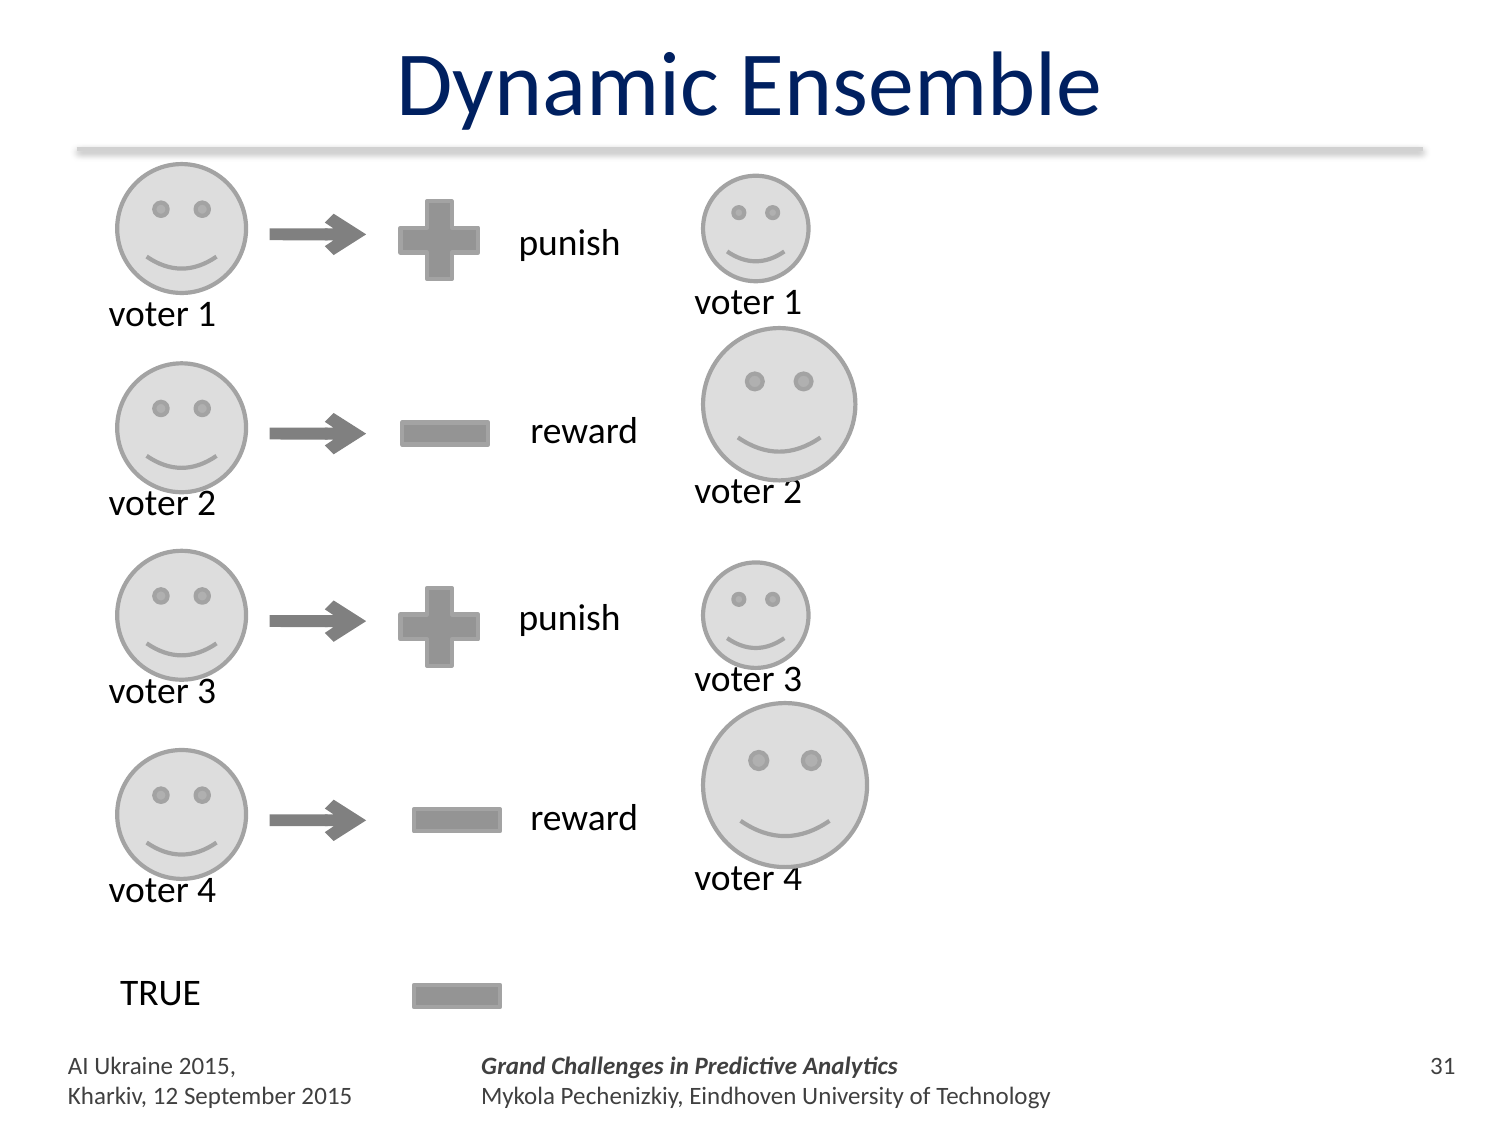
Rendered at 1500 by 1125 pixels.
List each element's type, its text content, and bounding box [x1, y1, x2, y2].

text_box [115, 361, 249, 495]
text_box [398, 586, 480, 668]
text_box [269, 426, 367, 441]
text_box voter 1 [679, 269, 844, 330]
text_box [700, 325, 858, 483]
text_box [700, 173, 811, 284]
text_box [269, 613, 367, 629]
text_box [700, 560, 811, 671]
text_box TRUE [105, 960, 270, 1021]
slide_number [53, 1042, 390, 1103]
text_box [412, 807, 502, 833]
title Dynamic Ensemble [75, 7, 1425, 150]
text_box punish [503, 585, 668, 646]
text_box punish [503, 210, 668, 271]
text_box reward [515, 785, 680, 845]
text_box voter 2 [93, 470, 258, 531]
text_box voter 1 [93, 281, 258, 341]
text_box [269, 227, 367, 242]
text_box [115, 548, 249, 682]
text_box voter 4 [679, 845, 844, 906]
slide_number 30 [1388, 1042, 1471, 1103]
text_box voter 2 [679, 459, 844, 519]
text_box [700, 700, 870, 870]
text_box [400, 420, 490, 447]
text_box [115, 747, 249, 882]
text_box voter 4 [93, 857, 258, 918]
text_box reward [515, 398, 680, 459]
text_box [412, 983, 502, 1009]
text_box voter 3 [679, 646, 844, 707]
text_box voter 3 [93, 658, 258, 718]
text_box [398, 199, 480, 281]
footer Grand Challenges in Predictive Analytics Mykola Pechenizkiy, Eindhoven University of Technology [466, 1042, 1388, 1103]
text_box [115, 161, 249, 296]
